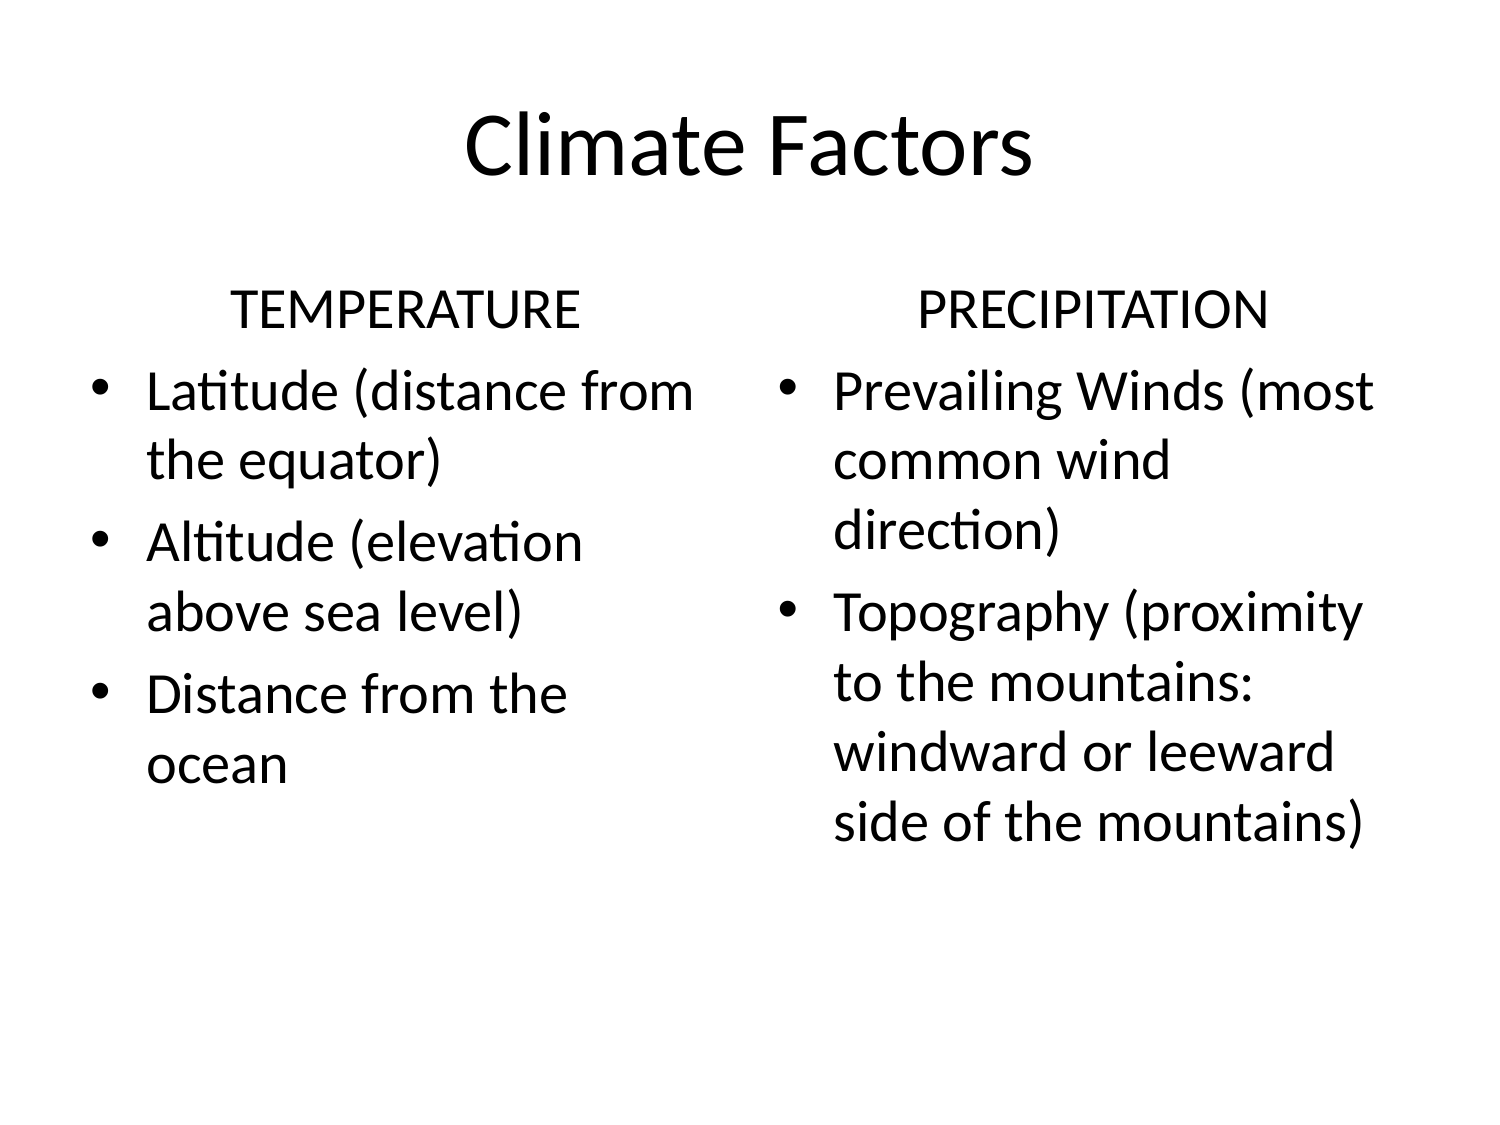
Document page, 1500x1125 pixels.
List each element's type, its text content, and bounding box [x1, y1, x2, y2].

list PRECIPITATION Prevailing Winds (most common wind direction) Topography (proximity to the mountains: windward or leeward side of the mountains) [762, 262, 1425, 1005]
title Climate Factors [75, 45, 1425, 233]
list TEMPERATURE Latitude (distance from the equator) Altitude (elevation above sea level) Distance from the ocean [75, 262, 738, 1005]
